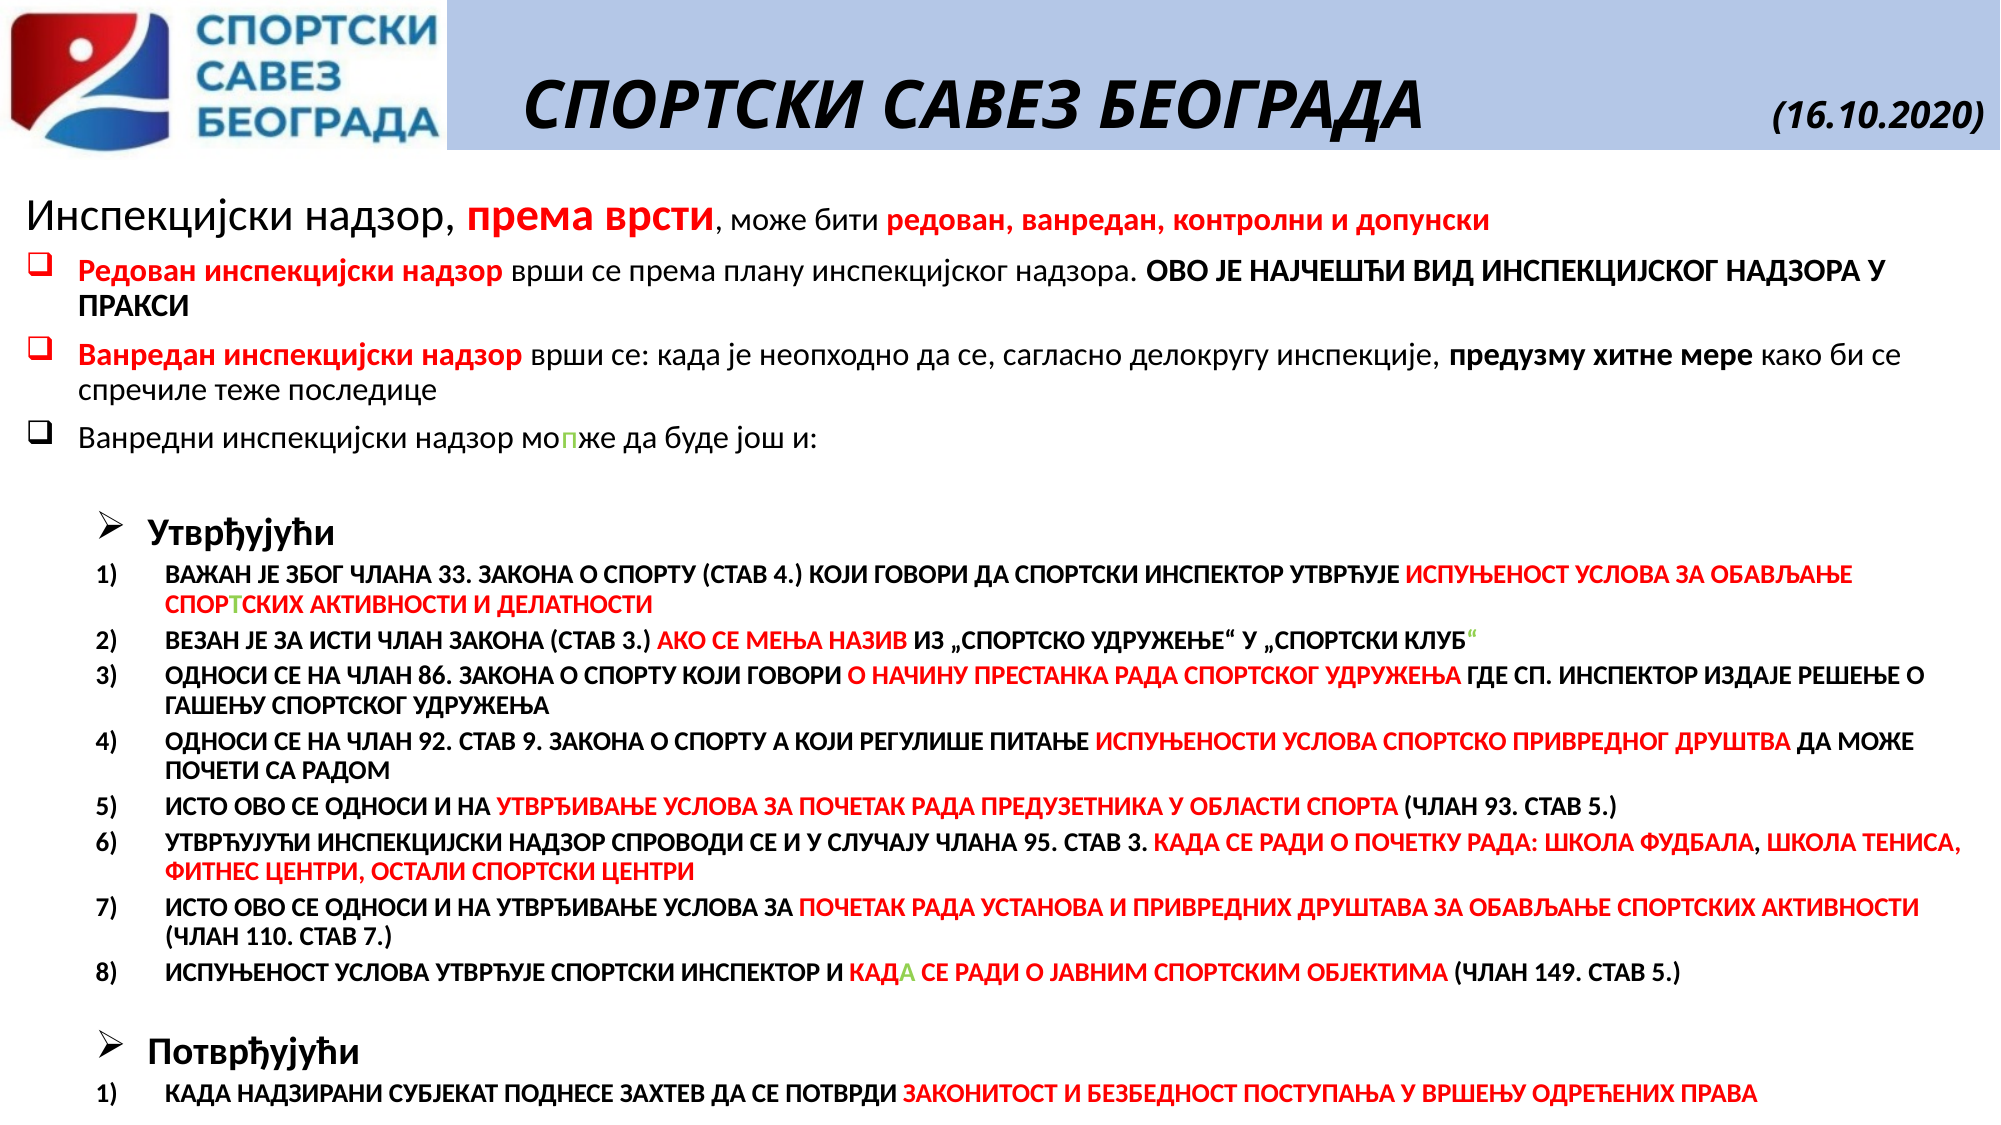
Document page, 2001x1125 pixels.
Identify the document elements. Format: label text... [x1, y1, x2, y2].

picture [0, 0, 447, 160]
subtitle Инспекцијски надзор, према врсти, може бити редован, ванредан, контролни и допунски Редован инспекцијски надзор врши се према плану инспекцијског надзора. ОВО ЈЕ НАЈЧЕШЋИ ВИД ИНСПЕКЦИЈСКОГ НАДЗОРА У ПРАКСИ Ванредан инспекцијски надзор врши се: када је неопходно да се, сагласно делокругу инспекције, предузму хитне мере како би се спречиле теже последице Ванредни инспекцијски надзор мопже да буде још и: Утврђујући ВАЖАН ЈЕ ЗБОГ ЧЛАНА 33. ЗАКОНА О СПОРТУ (СТАВ 4.) КОЈИ ГОВОРИ ДА СПОРТСКИ ИНСПЕКТОР УТВРЋУЈЕ ИСПУЊЕНОСТ УСЛОВА ЗА ОБАВЉАЊЕ СПОРТСКИХ АКТИВНОСТИ И ДЕЛАТНОСТИ ВЕЗАН ЈЕ ЗА ИСТИ ЧЛАН ЗАКОНА (СТАВ 3.) АКО СЕ МЕЊА НАЗИВ ИЗ „СПОРТСКО УДРУЖЕЊЕ“ У „СПОРТСКИ КЛУБ“ ОДНОСИ СЕ НА ЧЛАН 86. ЗАКОНА О СПОРТУ КОЈИ ГОВОРИ О НАЧИНУ ПРЕСТАНКА РАДА СПОРТСКОГ УДРУЖЕЊА ГДЕ СП. ИНСПЕКТОР ИЗДАЈЕ РЕШЕЊЕ О ГАШЕЊУ СПОРТСКОГ УДРУЖЕЊА ОДНОСИ СЕ НА ЧЛАН 92. СТАВ 9. ЗАКОНА О СПОРТУ А КОЈИ РЕГУЛИШЕ ПИТАЊЕ ИСПУЊЕНОСТИ УСЛОВА СПОРТСКО ПРИВРЕДНОГ ДРУШТВА ДА МОЖЕ ПОЧЕТИ СА РАДОМ ИСТО ОВО СЕ ОДНОСИ И НА УТВРЂИВАЊЕ УСЛОВА ЗА ПОЧЕТАК РАДА ПРЕДУЗЕТНИКА У ОБЛАСТИ СПОРТА (ЧЛАН 93. СТАВ 5.) УТВРЋУЈУЋИ ИНСПЕКЦИЈСКИ НАДЗОР СПРОВОДИ СЕ И У СЛУЧАЈУ ЧЛАНА 95. СТАВ 3. КАДА СЕ РАДИ О ПОЧЕТКУ РАДА: ШКОЛА ФУДБАЛА, ШКОЛА ТЕНИСА, ФИТНЕС ЦЕНТРИ, ОСТАЛИ СПОРТСКИ ЦЕНТРИ ИСТО ОВО СЕ ОДНОСИ И НА УТВРЂИВАЊЕ УСЛОВА ЗА ПОЧЕТАК РАДА УСТАНОВА И ПРИВРЕДНИХ ДРУШТАВА ЗА ОБАВЉАЊЕ СПОРТСКИХ АКТИВНОСТИ (ЧЛАН 110. СТАВ 7.) ИСПУЊЕНОСТ УСЛОВА УТВРЋУЈЕ СПОРТСКИ ИНСПЕКТОР И КАДА СЕ РАДИ О ЈАВНИМ СПОРТСКИМ ОБЈЕКТИМА (ЧЛАН 149. СТАВ 5.) Потврђујући КАДА НАДЗИРАНИ СУБЈЕКАТ ПОДНЕСЕ ЗАХТЕВ ДА СЕ ПОТВРДИ ЗАКОНИТОСТ И БЕЗБЕДНОСТ ПОСТУПАЊА У ВРШЕЊУ ОДРЕЋЕНИХ ПРАВА [10, 183, 2000, 1125]
title СПОРТСКИ САВЕЗ БЕОГРАДА (16.10.2020) [447, 0, 2000, 150]
